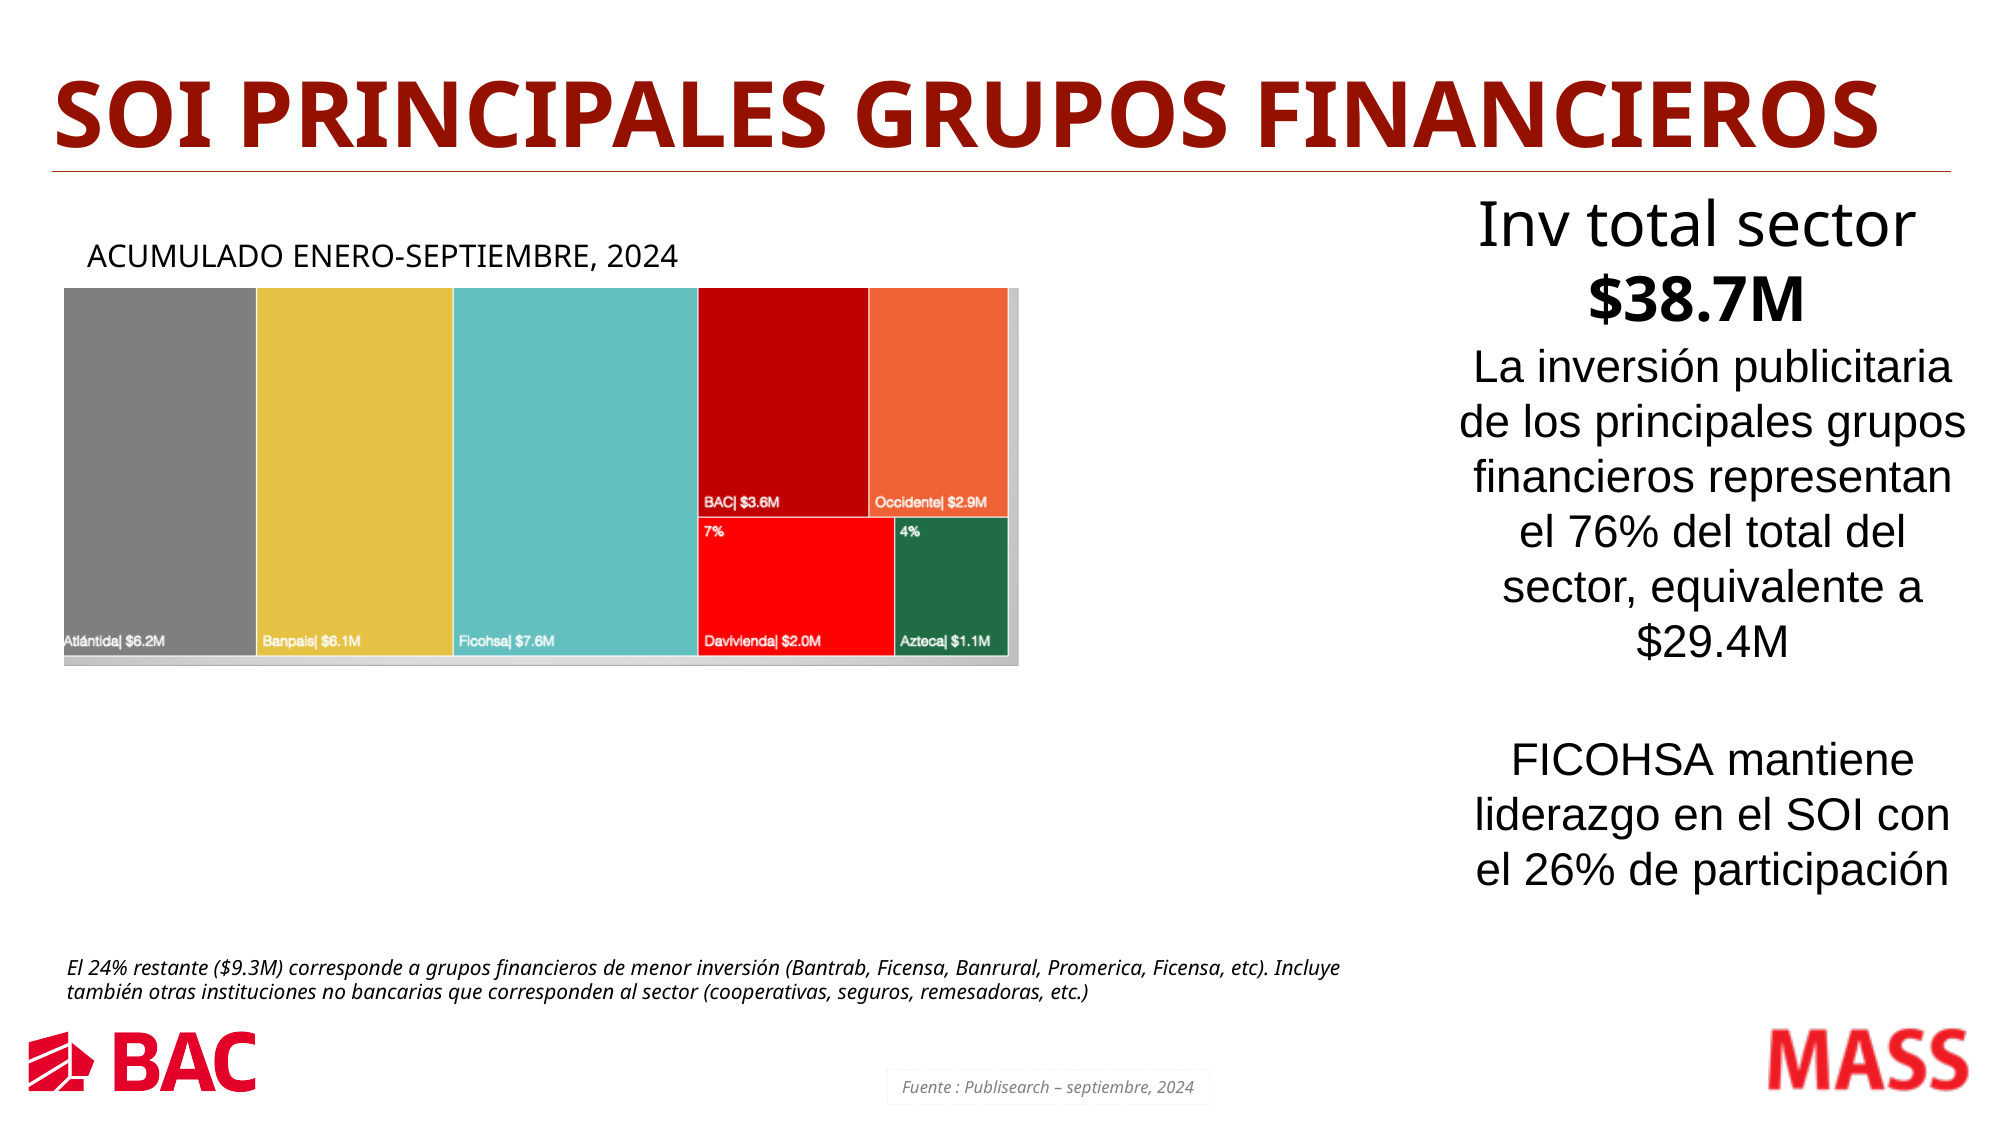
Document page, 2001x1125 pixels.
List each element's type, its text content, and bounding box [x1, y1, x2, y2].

text_box SOI PRINCIPALES GRUPOS FINANCIEROS [38, 48, 1897, 174]
picture [64, 241, 1419, 938]
text_box La inversión publicitaria de los principales grupos financieros representan el 76% del total del sector, equivalente a $29.4M FICOHSA mantiene liderazgo en el SOI con el 26% de participación [1440, 329, 1986, 902]
text_box El 24% restante ($9.3M) corresponde a grupos financieros de menor inversión (Bantrab, Ficensa, Banrural, Promerica, Ficensa, etc). Incluye también otras instituciones no bancarias que corresponden al sector (cooperativas, seguros, remesadoras, etc.) [52, 946, 1406, 1012]
picture [1761, 1019, 1981, 1102]
text_box Inv total sector $38.7M [1406, 176, 1990, 341]
text_box Fuente : Publisearch – septiembre, 2024 [887, 1069, 1210, 1105]
text_box ACUMULADO ENERO-SEPTIEMBRE, 2024 [72, 228, 694, 281]
picture [19, 1019, 263, 1105]
